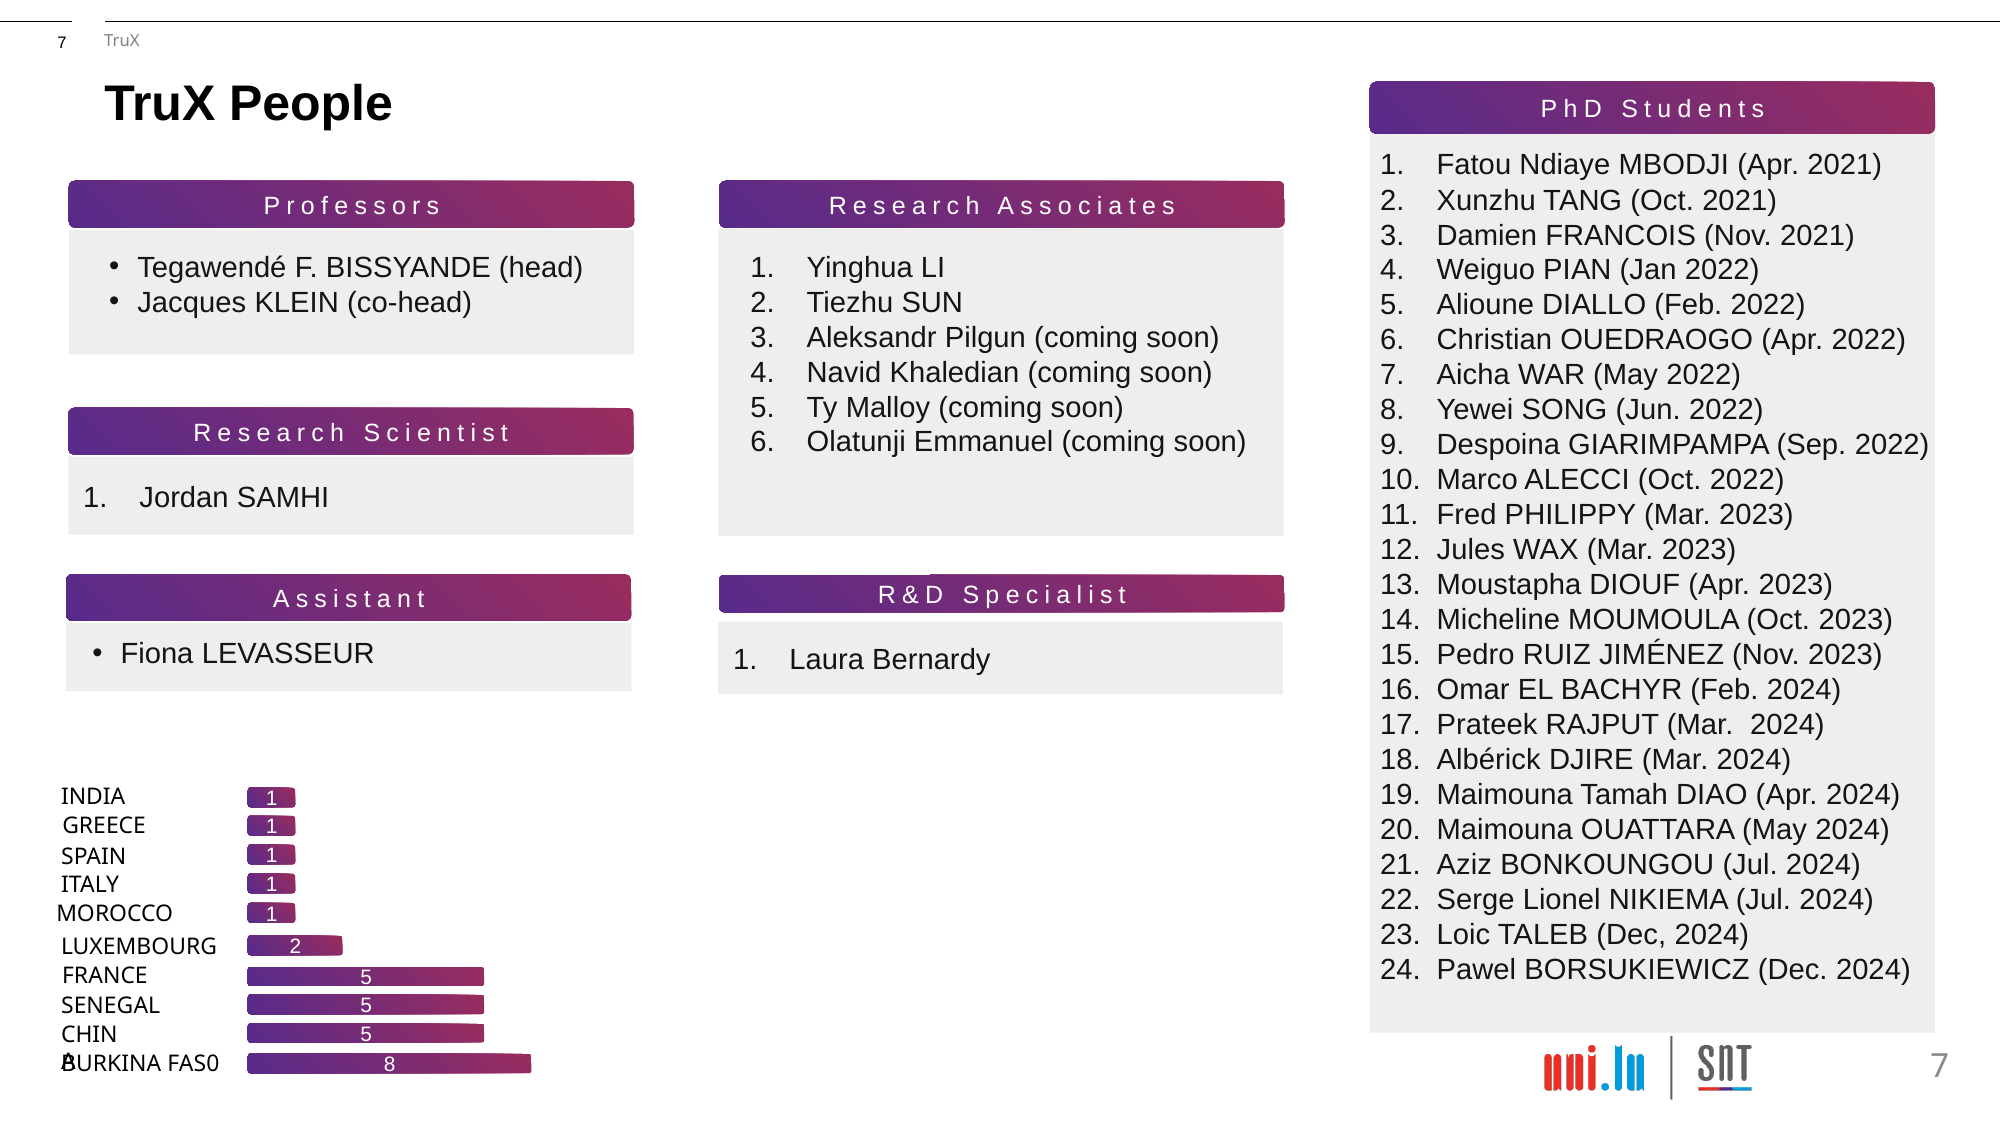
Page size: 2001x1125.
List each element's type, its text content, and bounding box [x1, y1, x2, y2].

text_box Assistant [65, 573, 633, 622]
text_box Research Associates [718, 179, 1286, 229]
text_box MOROCCO [41, 891, 188, 934]
text_box ITALY [46, 877, 145, 905]
text_box 2 [246, 934, 344, 957]
list TruX [89, 24, 889, 63]
picture [1503, 1034, 1803, 1114]
text_box 1 [246, 786, 297, 809]
text_box 5 [246, 1022, 486, 1044]
text_box [68, 229, 635, 355]
text_box Research Scientist [67, 406, 635, 456]
text_box LUXEMBOURG [46, 924, 235, 967]
text_box PhD Students [1368, 80, 1937, 135]
text_box Professors [67, 179, 636, 229]
text_box Yinghua LI Tiezhu SUN Aleksandr Pilgun (coming soon) Navid Khaledian (coming soon) Ty Malloy (coming soon) Olatunji Emmanuel (coming soon) [735, 240, 1265, 466]
slide_number 7 [1838, 1042, 1965, 1090]
text_box Fiona LEVASSEUR [77, 627, 586, 678]
text_box BURKINA FAS0 [46, 1041, 235, 1084]
text_box [1369, 132, 1936, 138]
text_box 1 [246, 843, 297, 866]
text_box 8 [246, 1052, 533, 1075]
text_box 1 [246, 814, 297, 837]
text_box Fatou Ndiaye MBODJI (Apr. 2021) Xunzhu TANG (Oct. 2021) Damien FRANCOIS (Nov. 2021) Weiguo PIAN (Jan 2022) Alioune DIALLO (Feb. 2022) Christian OUEDRAOGO (Apr. 2022) Aicha WAR (May 2022) Yewei SONG (Jun. 2022) Despoina GIARIMPAMPA (Sep. 2022) Marco ALECCI (Oct. 2022) Fred PHILIPPY (Mar. 2023) Jules WAX (Mar. 2023) Moustapha DIOUF (Apr. 2023) Micheline MOUMOULA (Oct. 2023) Pedro RUIZ JIMÉNEZ (Nov. 2023) Omar EL BACHYR (Feb. 2024) Prateek RAJPUT (Mar. 2024) Albérick DJIRE (Mar. 2024) Maimouna Tamah DIAO (Apr. 2024) Maimouna OUATTARA (May 2024) Aziz BONKOUNGOU (Jul. 2024) Serge Lionel NIKIEMA (Jul. 2024) Loic TALEB (Dec, 2024) Pawel BORSUKIEWICZ (Dec. 2024) [1365, 138, 1996, 1028]
text_box R&D Specialist [718, 573, 1286, 614]
text_box 1 [246, 901, 297, 924]
text_box Jordan SAMHI [67, 456, 635, 536]
text_box GREECE [47, 817, 162, 846]
text_box Laura Bernardy [717, 621, 1284, 695]
text_box FRANCE [47, 967, 163, 996]
text_box [65, 622, 632, 692]
text_box INDIA [46, 774, 235, 817]
text_box SENEGAL [46, 983, 191, 1026]
list TruX People [89, 70, 1954, 149]
text_box 5 [246, 966, 486, 987]
text_box Tegawendé F. BISSYANDE (head) Jacques KLEIN (co-head) [94, 240, 602, 385]
text_box [1369, 1028, 1936, 1034]
text_box 1 [246, 872, 297, 895]
text_box CHINA [46, 1026, 145, 1082]
text_box SPAIN [46, 833, 191, 877]
text_box 5 [246, 993, 486, 1016]
text_box [717, 228, 1285, 537]
